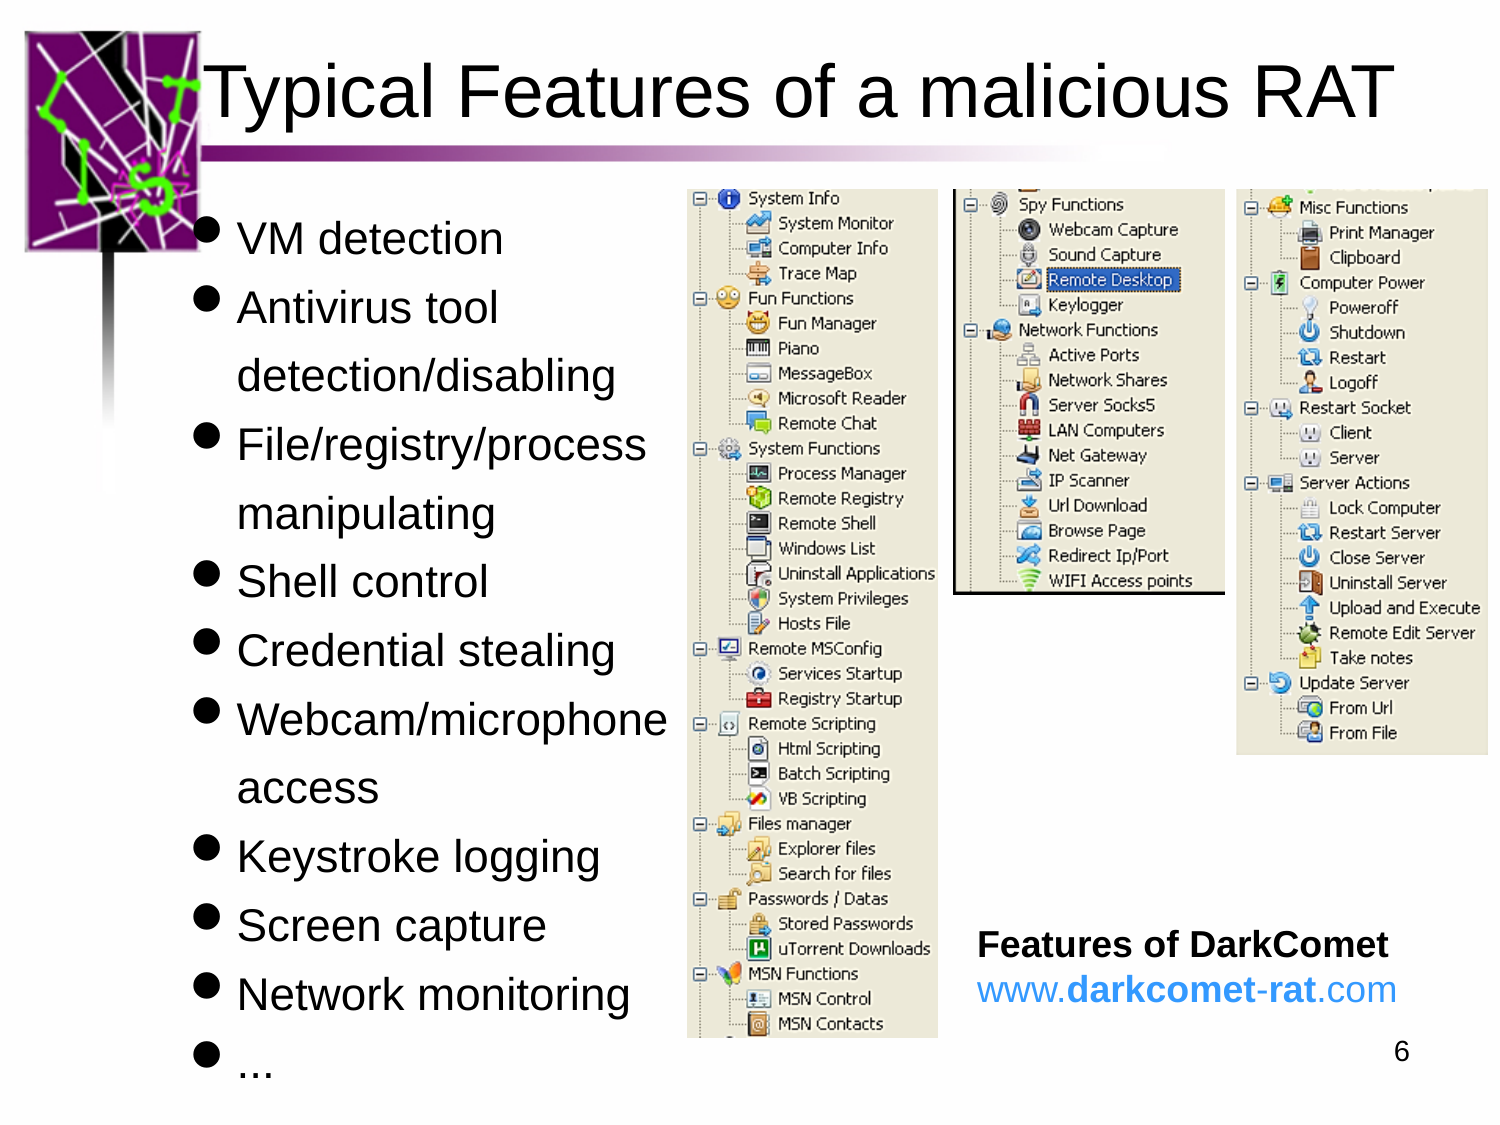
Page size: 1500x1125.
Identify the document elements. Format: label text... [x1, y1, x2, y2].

text_box VM detection Antivirus tool detection/disabling File/registry/process manipulating Shell control Credential stealing Webcam/microphone access Keystroke logging Screen capture Network monitoring ... [174, 187, 700, 1096]
title Typical Features of a malicious RAT [124, 0, 1476, 188]
text_box 6 [1074, 1024, 1425, 1103]
text_box Features of DarkComet www.darkcomet-rat.com [962, 912, 1425, 1018]
picture [0, 0, 1500, 1125]
